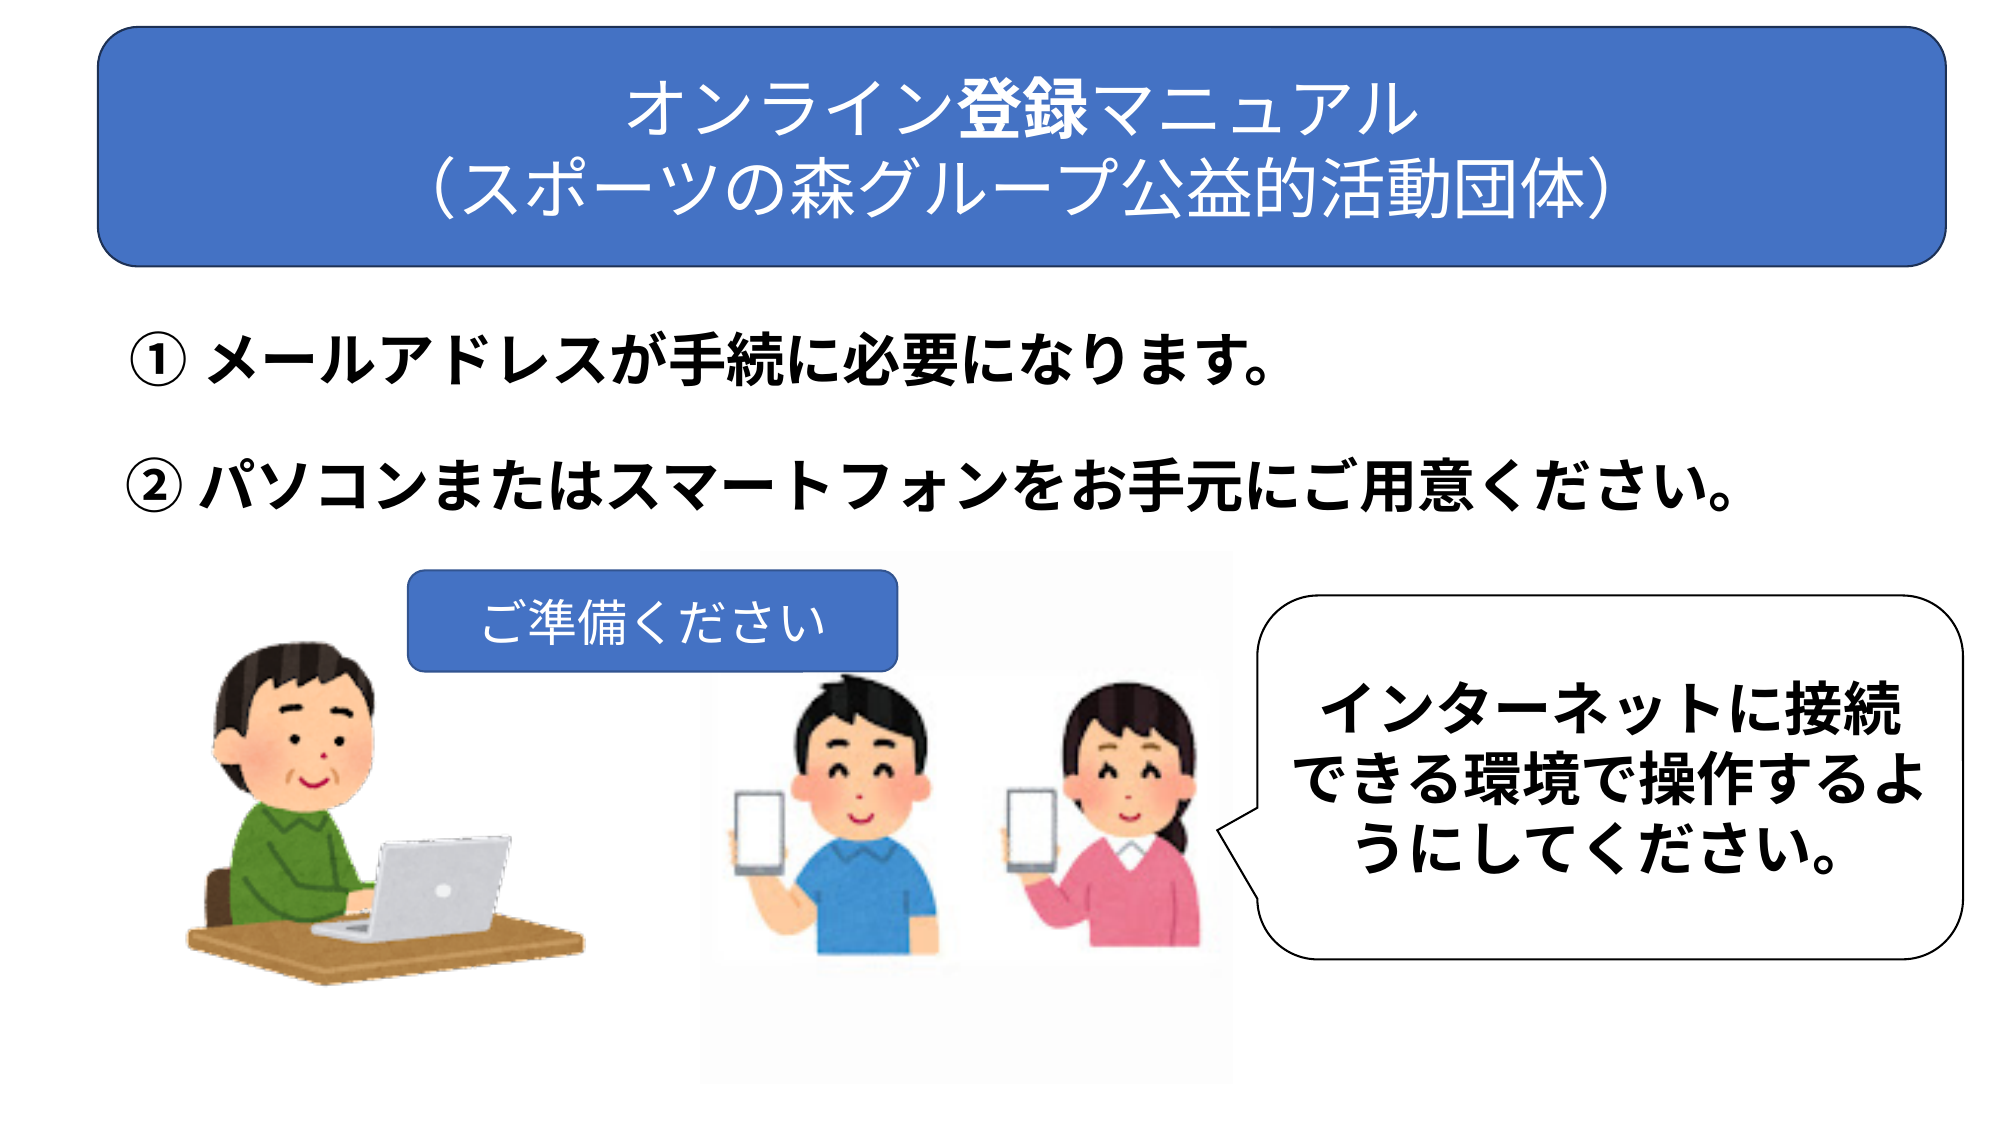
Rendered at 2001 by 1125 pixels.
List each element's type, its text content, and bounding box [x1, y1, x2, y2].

text_box ①メールアドレスが手続に必要になります。 [101, 290, 1394, 402]
text_box オンライン登録マニュアル （スポーツの森グループ公益的活動団体） [96, 25, 1947, 268]
picture [700, 551, 1233, 1084]
text_box ご準備ください [406, 569, 700, 673]
title ②パソコンまたはスマートフォンをお手元にご用意ください。 [97, 416, 1794, 528]
picture [175, 598, 593, 1016]
text_box インターネットに接続できる環境で操作するようにしてください。 [1233, 594, 1965, 961]
